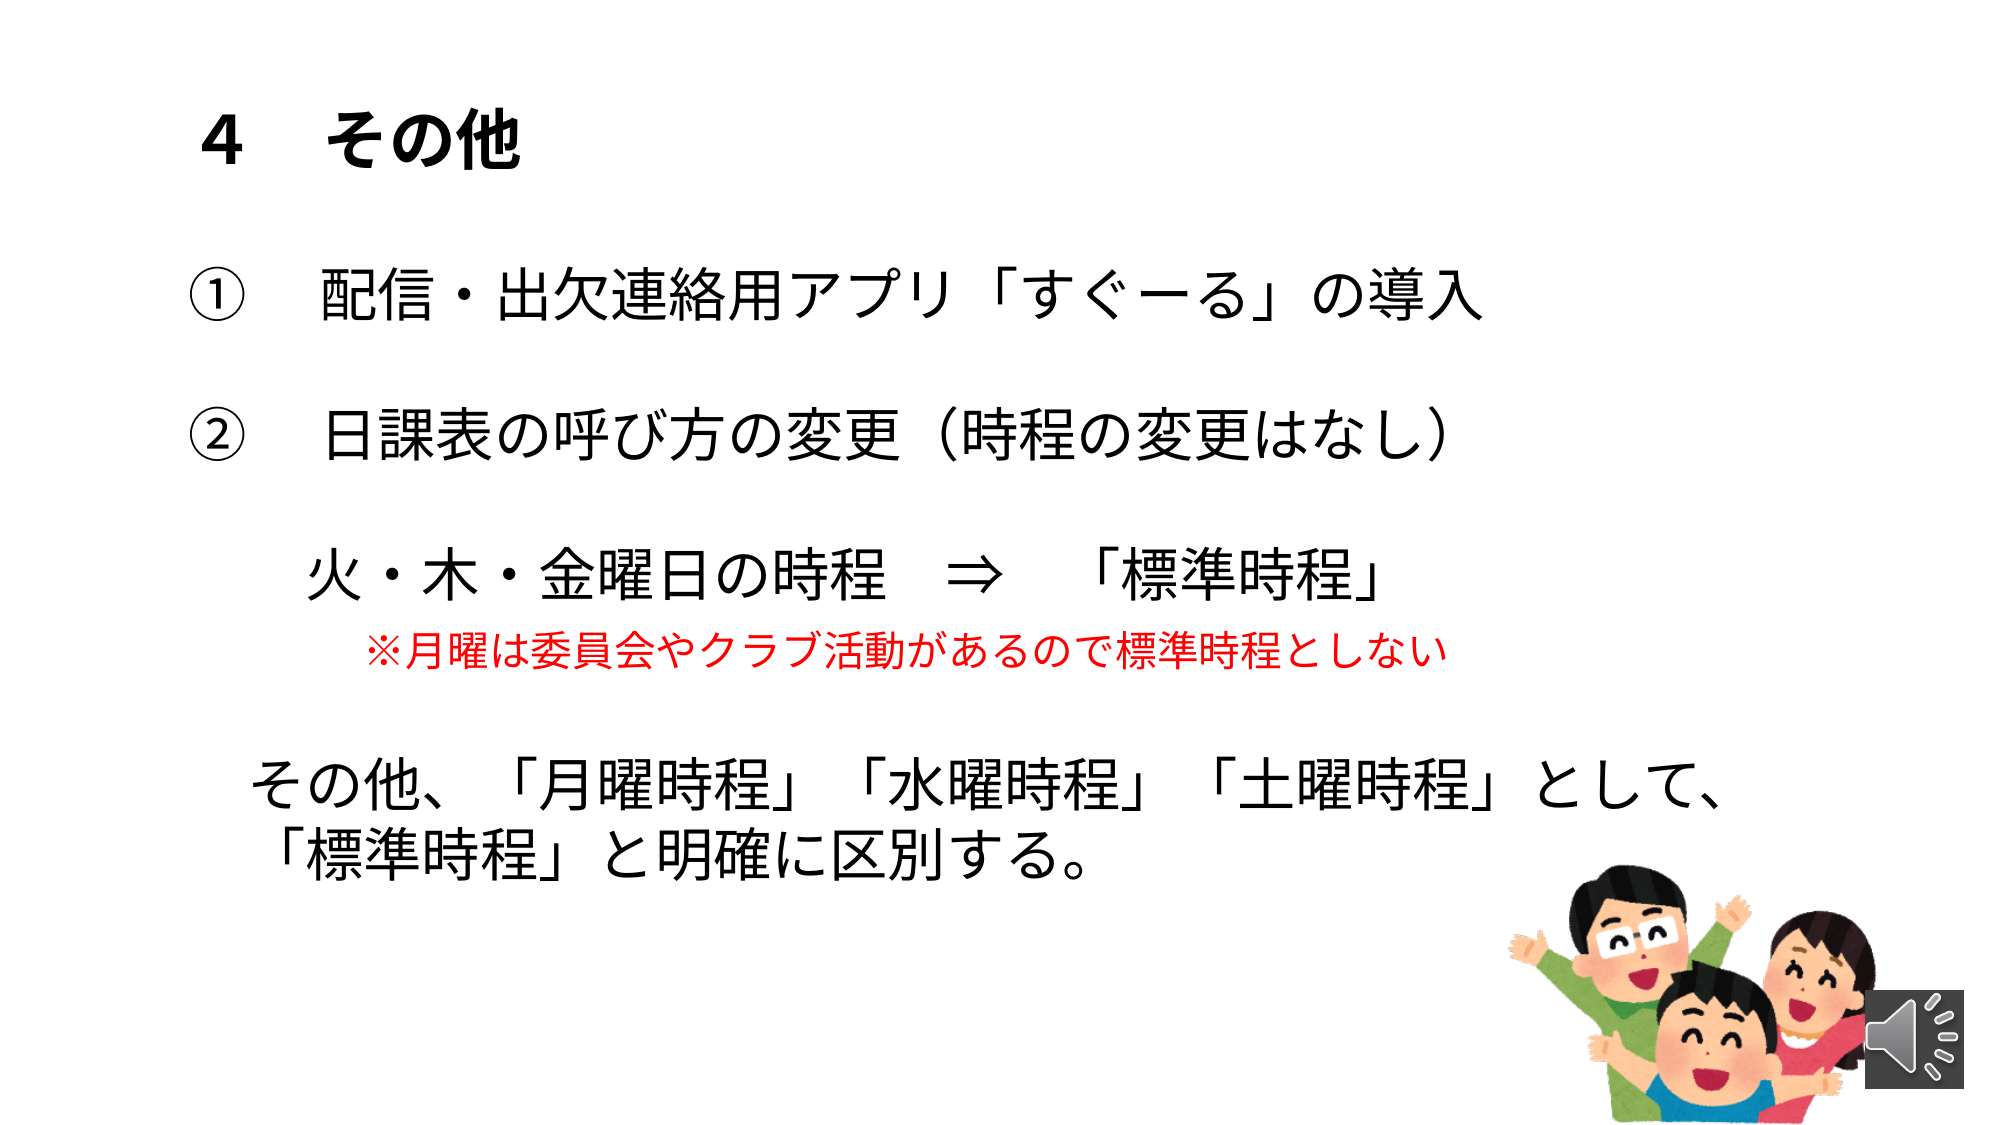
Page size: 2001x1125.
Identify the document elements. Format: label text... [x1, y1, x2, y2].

picture [1504, 848, 1965, 1125]
text_box ４ その他 ① 配信・出欠連絡用アプリ「すぐーる」の導入 ② 日課表の呼び方の変更（時程の変更はなし） 火・木・金曜日の時程 ⇒ 「標準時程」 ※月曜は委員会やクラブ活動があるので標準時程としない その他、「月曜時程」「水曜時程」「土曜時程」として、 「標準時程」と明確に区別する。 [174, 90, 1972, 896]
